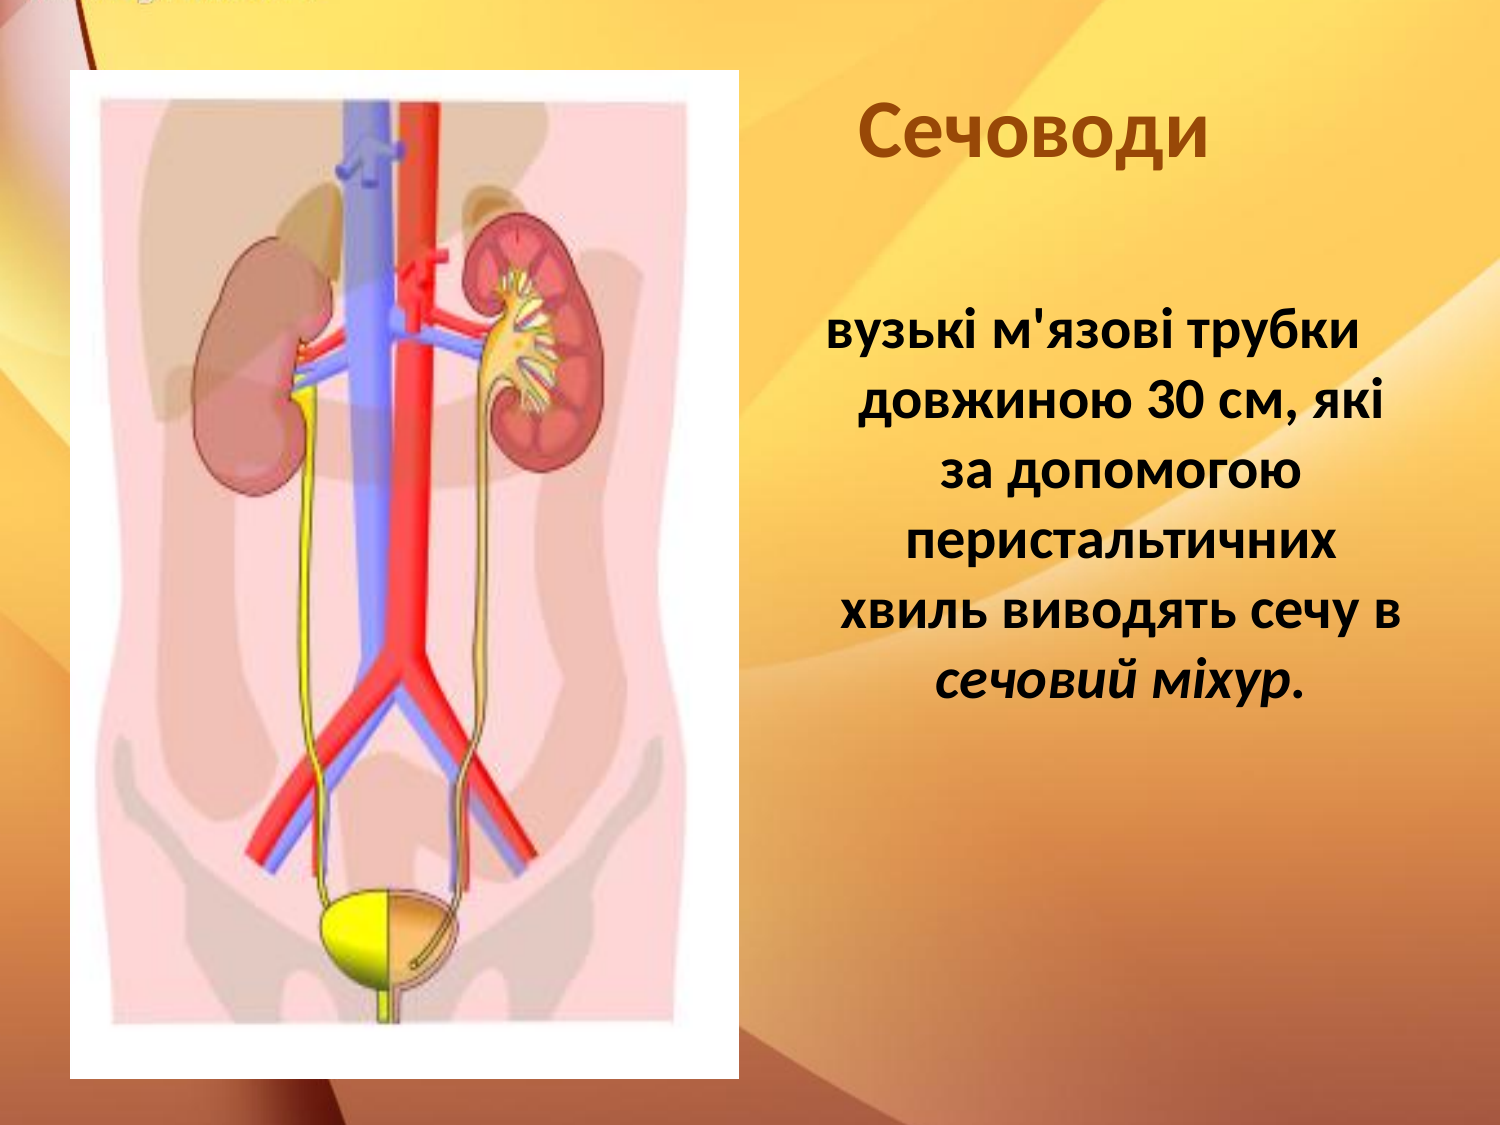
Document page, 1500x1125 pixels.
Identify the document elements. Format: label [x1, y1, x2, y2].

picture [0, 0, 1500, 1125]
list [70, 70, 739, 1079]
